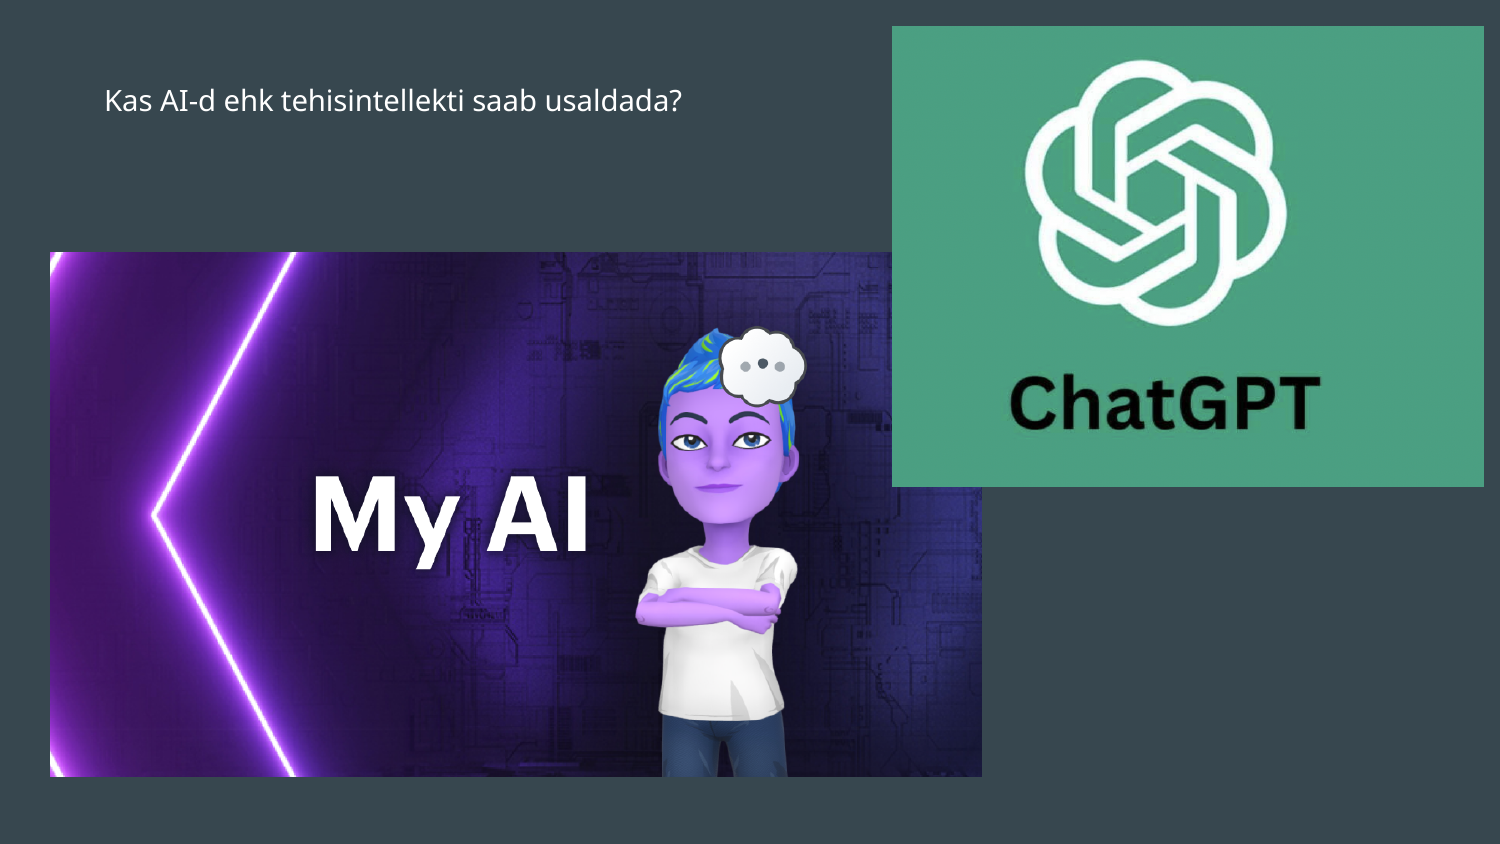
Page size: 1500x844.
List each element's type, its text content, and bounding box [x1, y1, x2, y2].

picture [49, 26, 1484, 777]
title Kas AI-d ehk tehisintellekti saab usaldada? [89, 67, 719, 162]
